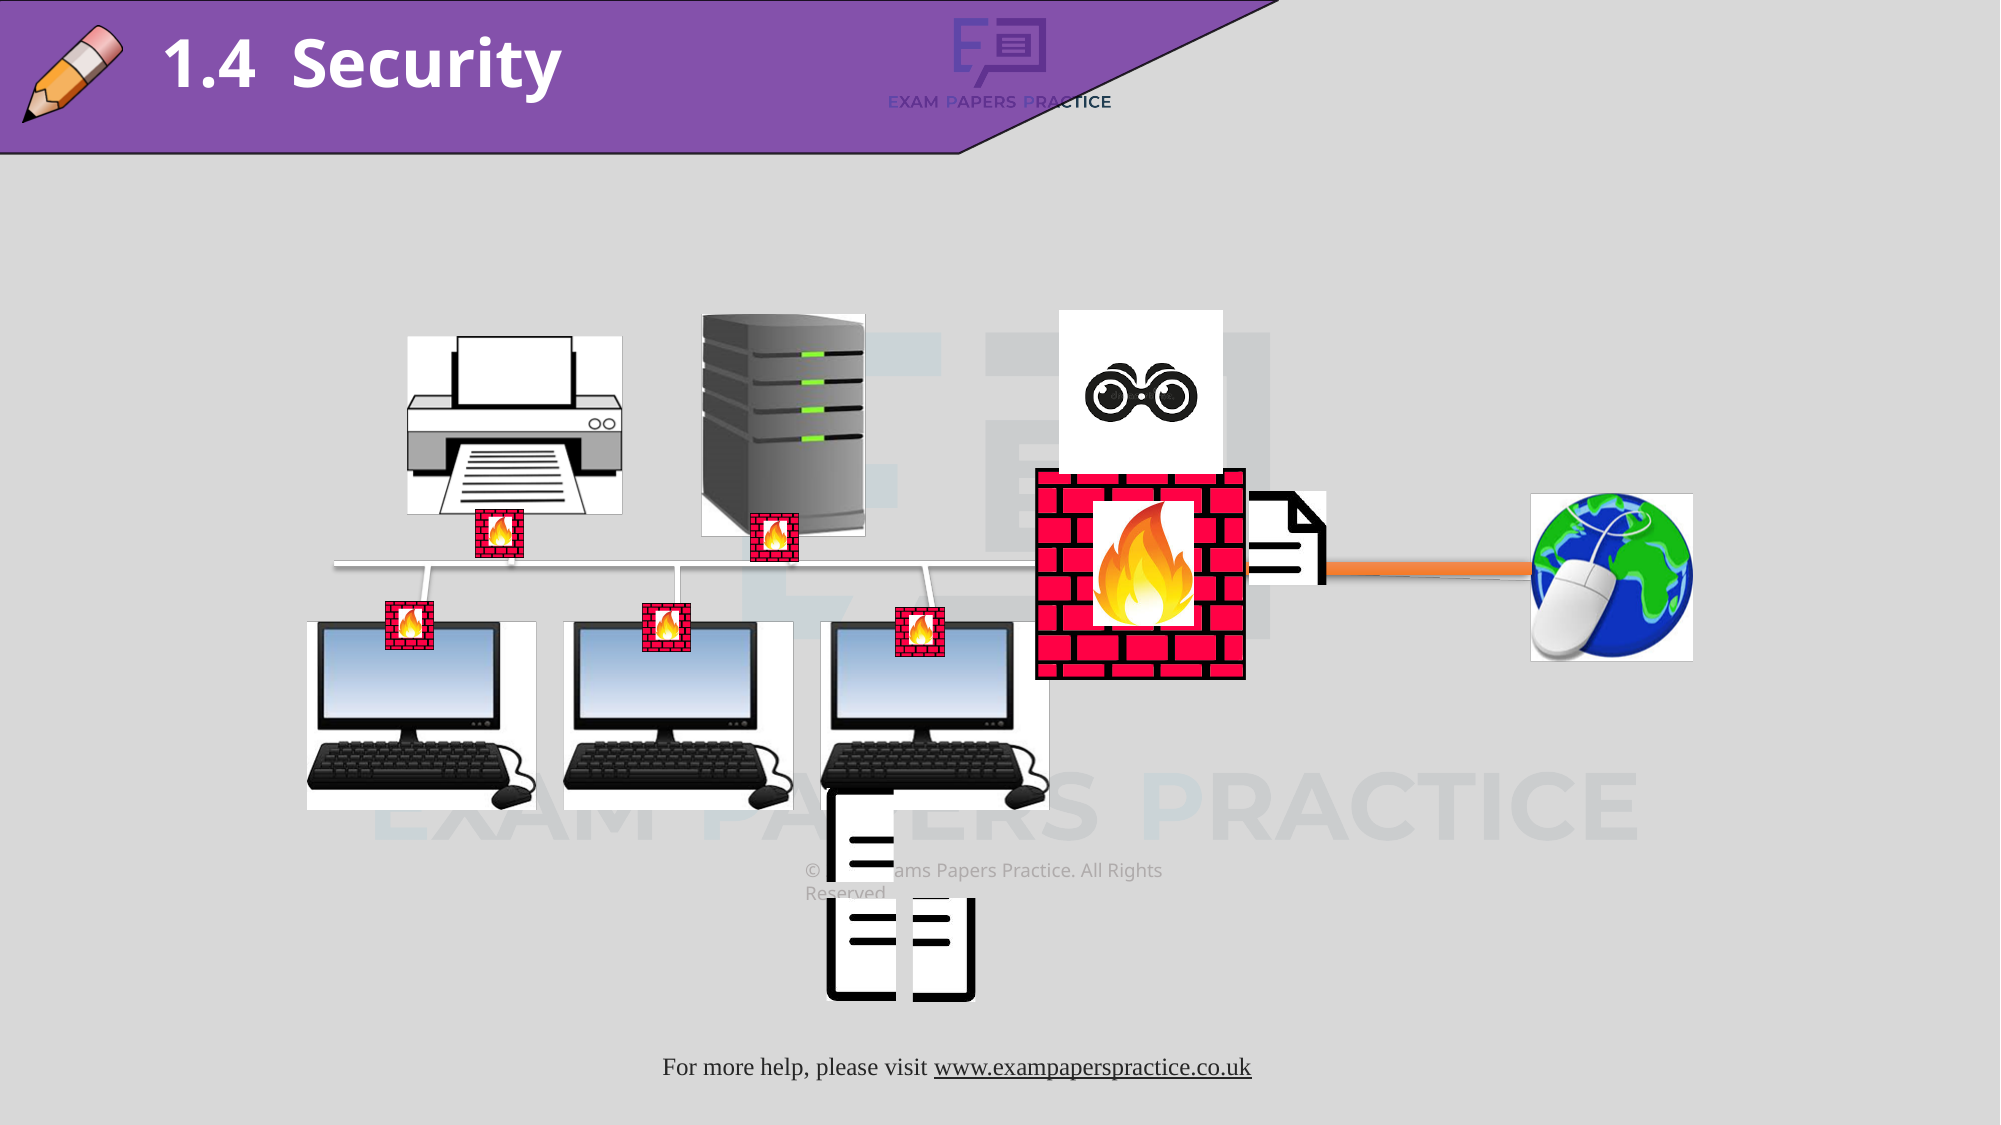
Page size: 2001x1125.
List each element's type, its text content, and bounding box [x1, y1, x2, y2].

text_box [47, 201, 1999, 1125]
text_box [22, 176, 1974, 1120]
picture [22, 25, 123, 123]
list 1.4 Security [146, 22, 960, 134]
picture [307, 310, 1693, 882]
picture [912, 898, 976, 1002]
picture [826, 898, 896, 1001]
